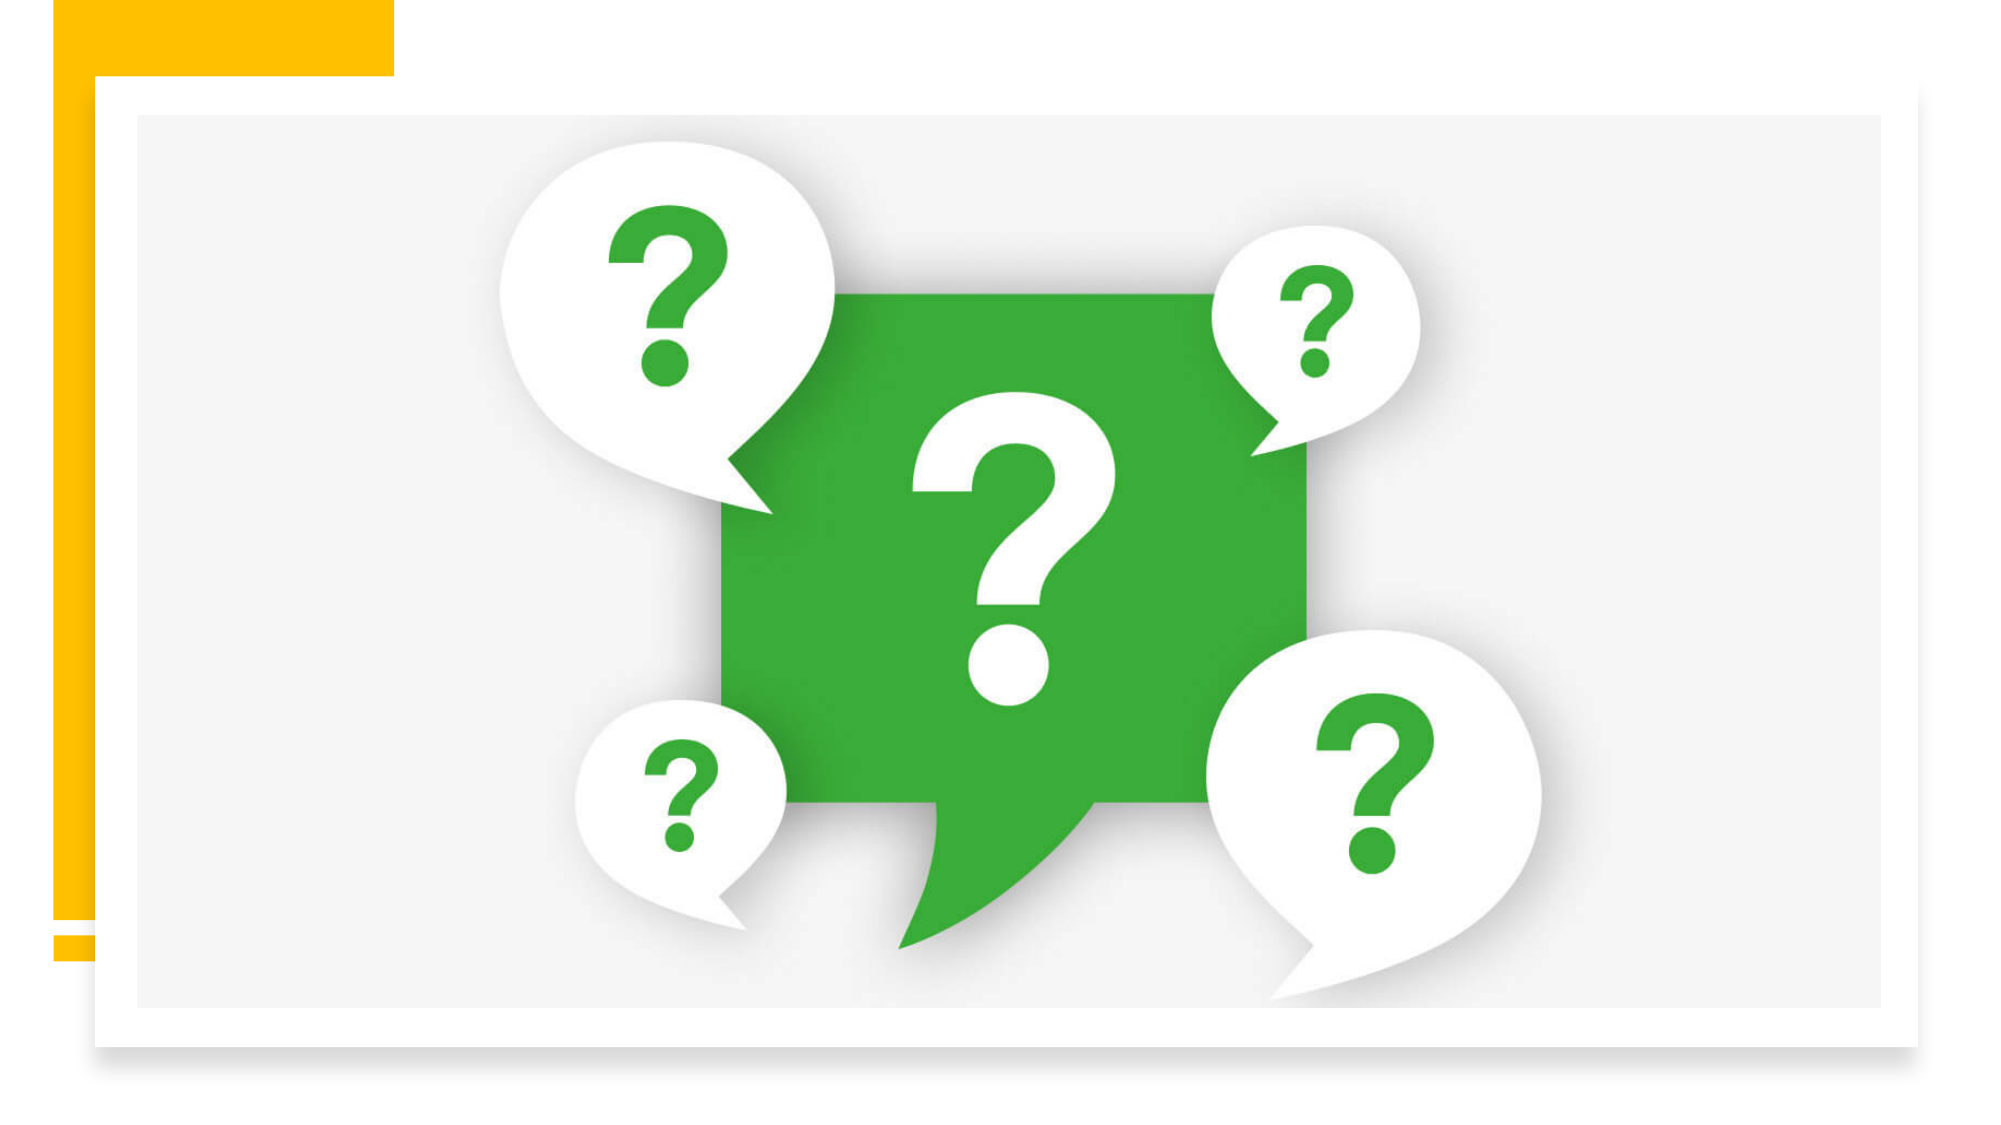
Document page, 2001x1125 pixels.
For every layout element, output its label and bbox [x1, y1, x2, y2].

text_box [0, 0, 2000, 1125]
text_box [0, 309, 132, 652]
text_box [93, 74, 1920, 1049]
picture [137, 115, 1882, 1009]
